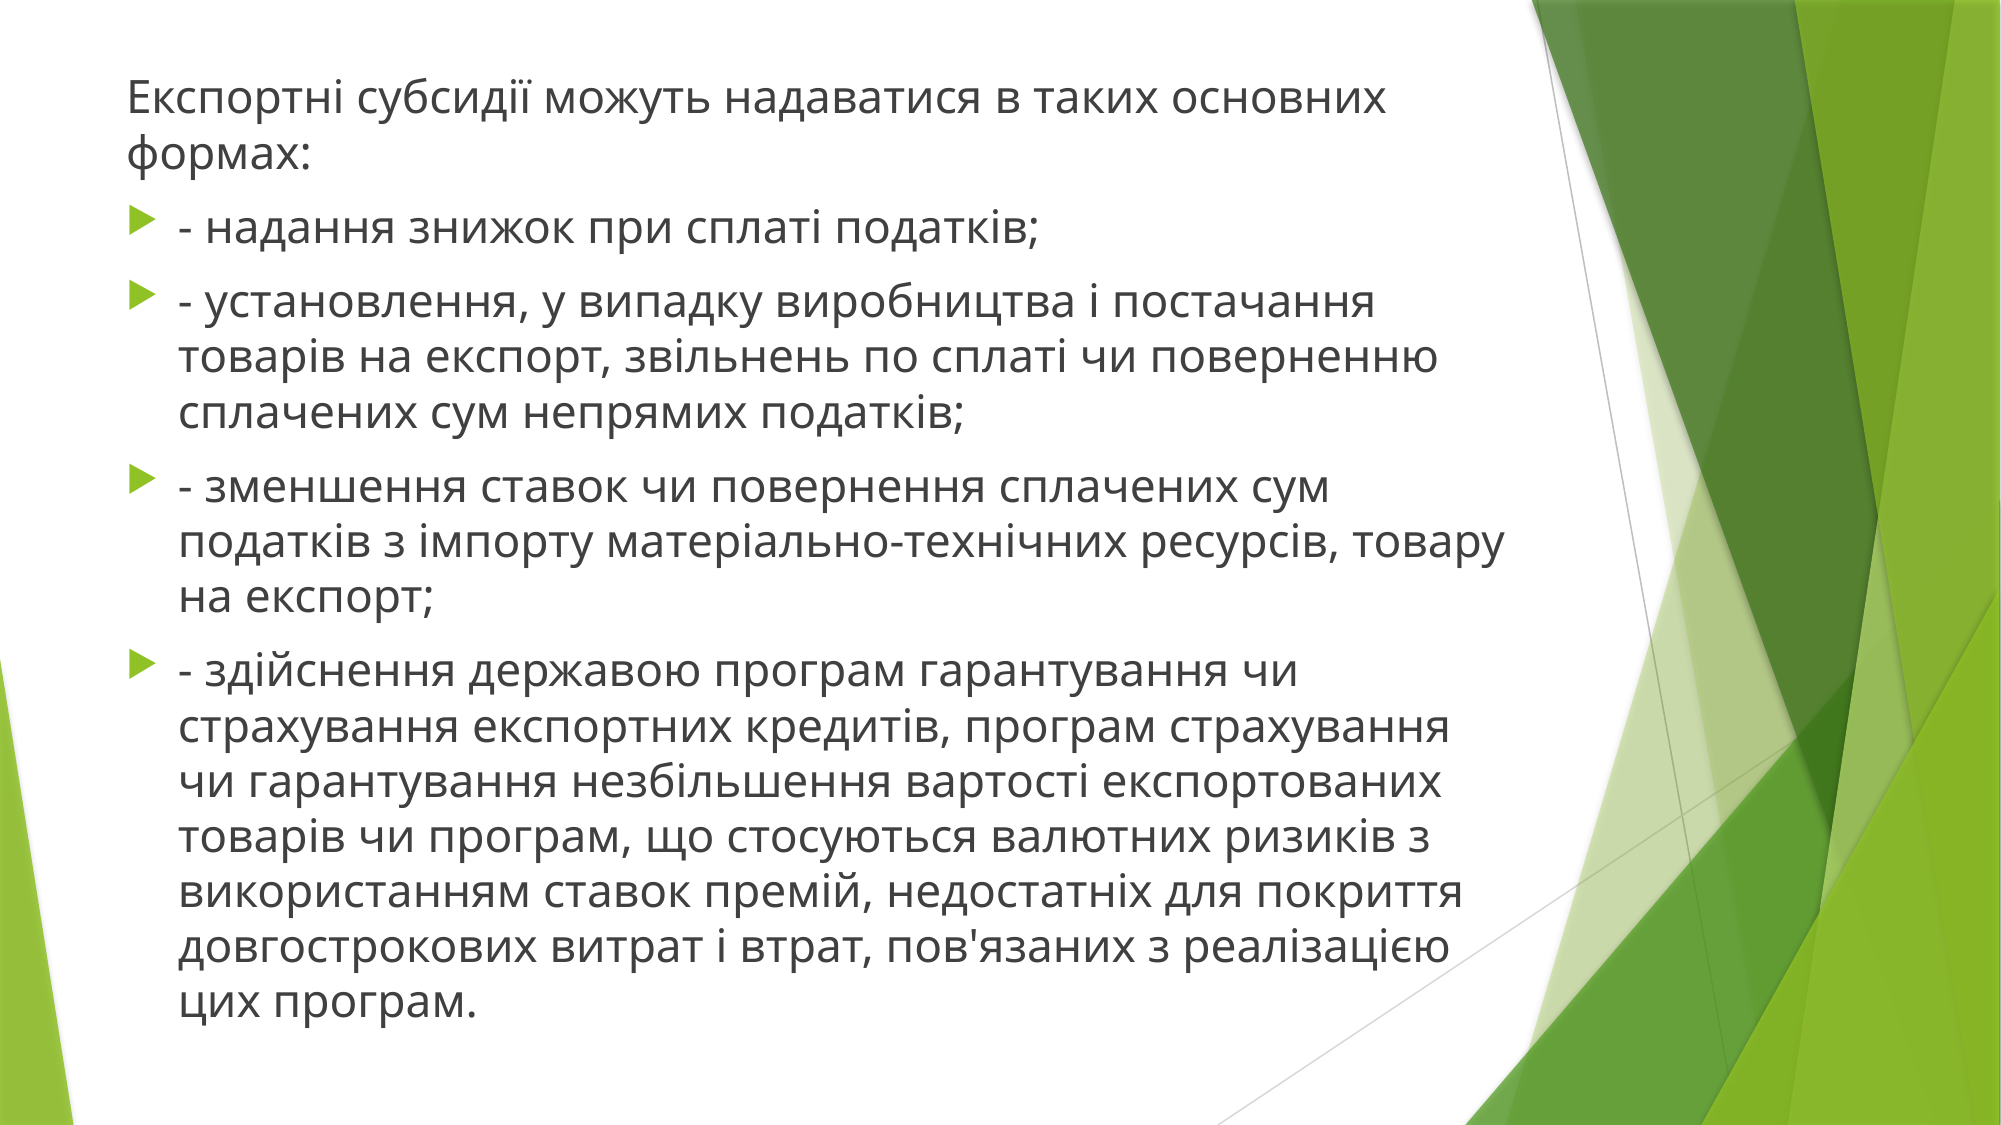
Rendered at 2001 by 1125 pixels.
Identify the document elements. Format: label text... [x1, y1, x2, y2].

list Експортні субсидії можуть надаватися в таких основних формах: - надання знижок при сплаті податків; - установлення, у випадку виробництва і постачання товарів на експорт, звільнень по сплаті чи поверненню сплачених сум непрямих податків; - зменшення ставок чи повернення сплачених сум податків з імпорту матеріально-технічних ресурсів, товару на експорт; - здійснення державою програм гарантування чи страхування експортних кредитів, програм страхування чи гарантування незбільшення вартості експортованих товарів чи програм, що стосуються валютних ризиків з використанням ставок премій, недостатніх для покриття довгострокових витрат і втрат, пов'язаних з реалізацією цих програм. [111, 60, 1522, 1042]
